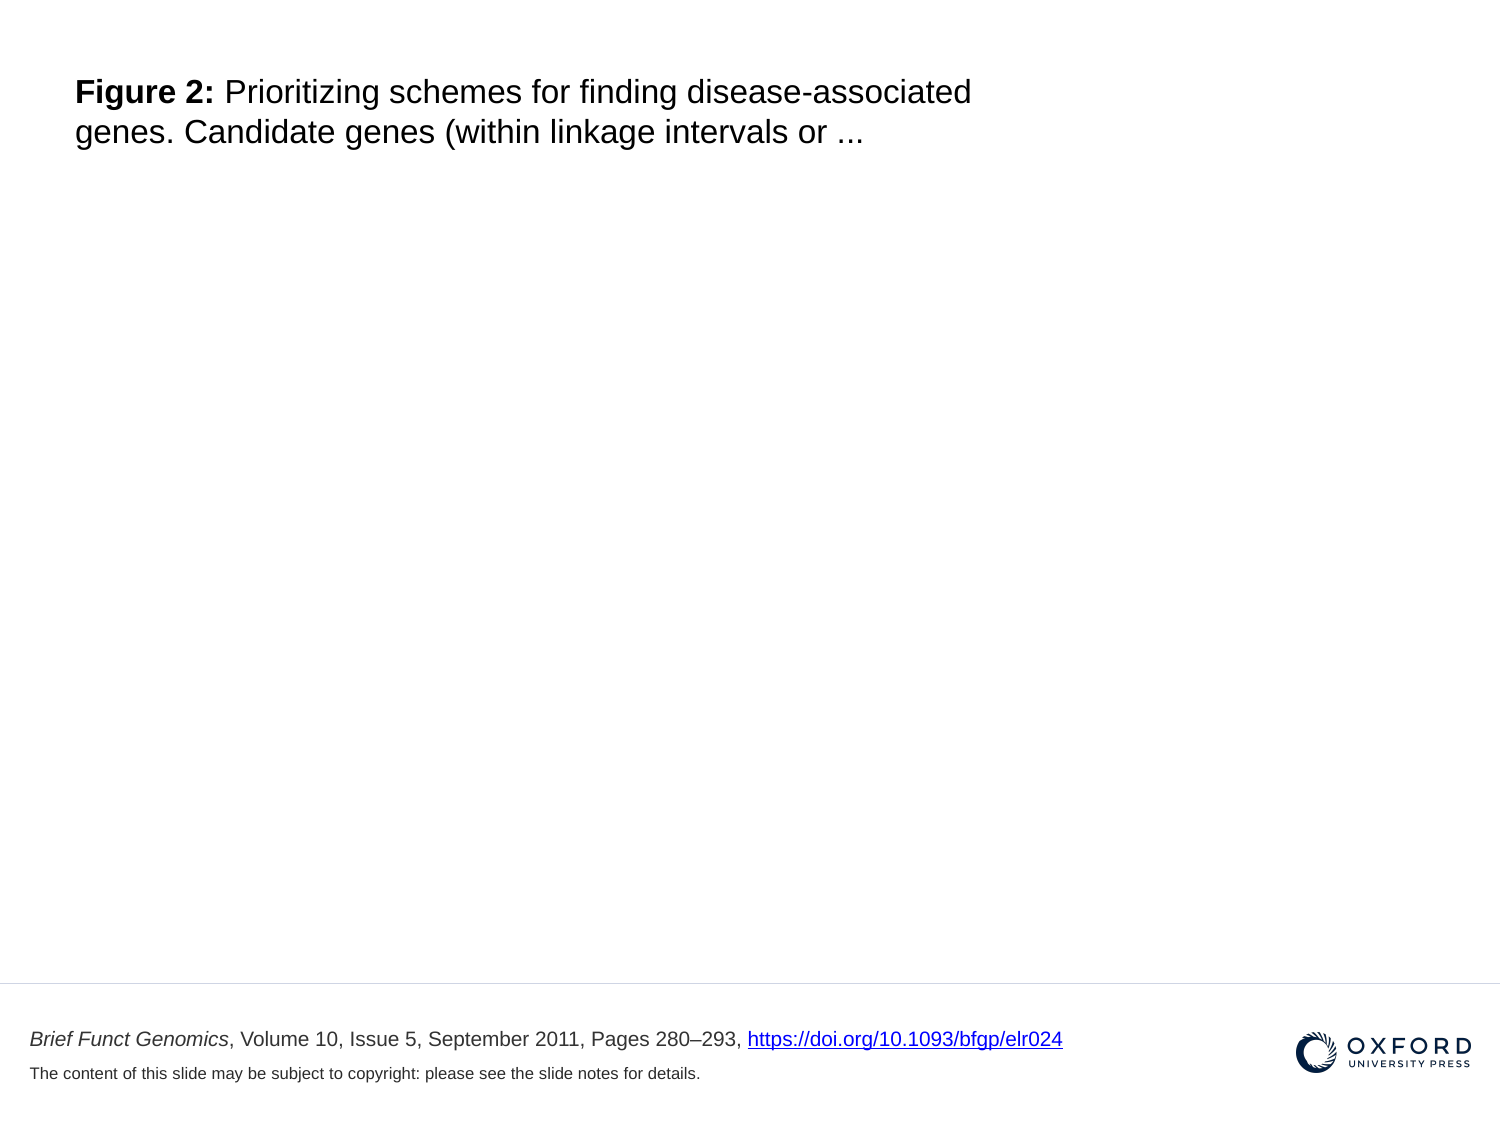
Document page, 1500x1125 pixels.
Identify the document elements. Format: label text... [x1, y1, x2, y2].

footer Brief Funct Genomics, Volume 10, Issue 5, September 2011, Pages 280–293, https://doi.org/10.1093/bfgp/elr024 The content of this slide may be subject to copyright: please see the slide notes for details. [0, 983, 1260, 1125]
picture [1296, 1032, 1471, 1073]
title Figure 2: Prioritizing schemes for finding disease-associated genes. Candidate genes (within linkage intervals or ... [75, 69, 1078, 171]
